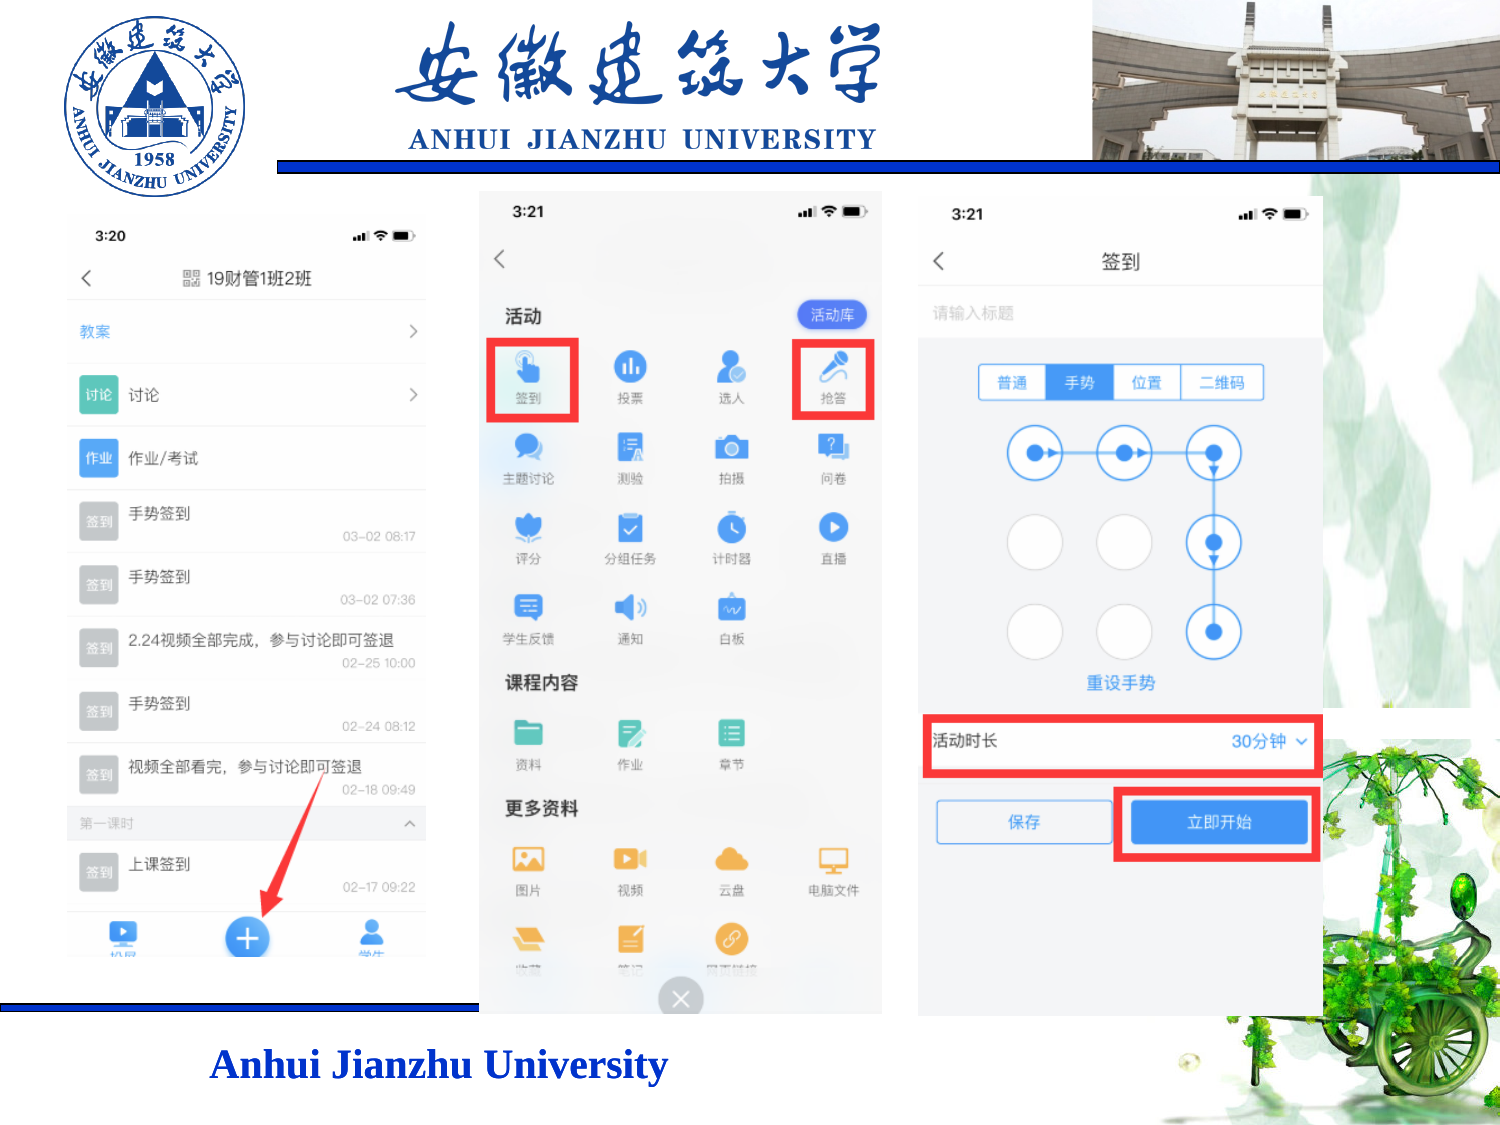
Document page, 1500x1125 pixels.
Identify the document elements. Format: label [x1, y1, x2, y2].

picture [479, 174, 1500, 1125]
picture [395, 21, 880, 149]
picture [1092, 0, 1500, 160]
list [67, 213, 426, 957]
picture [64, 16, 245, 197]
